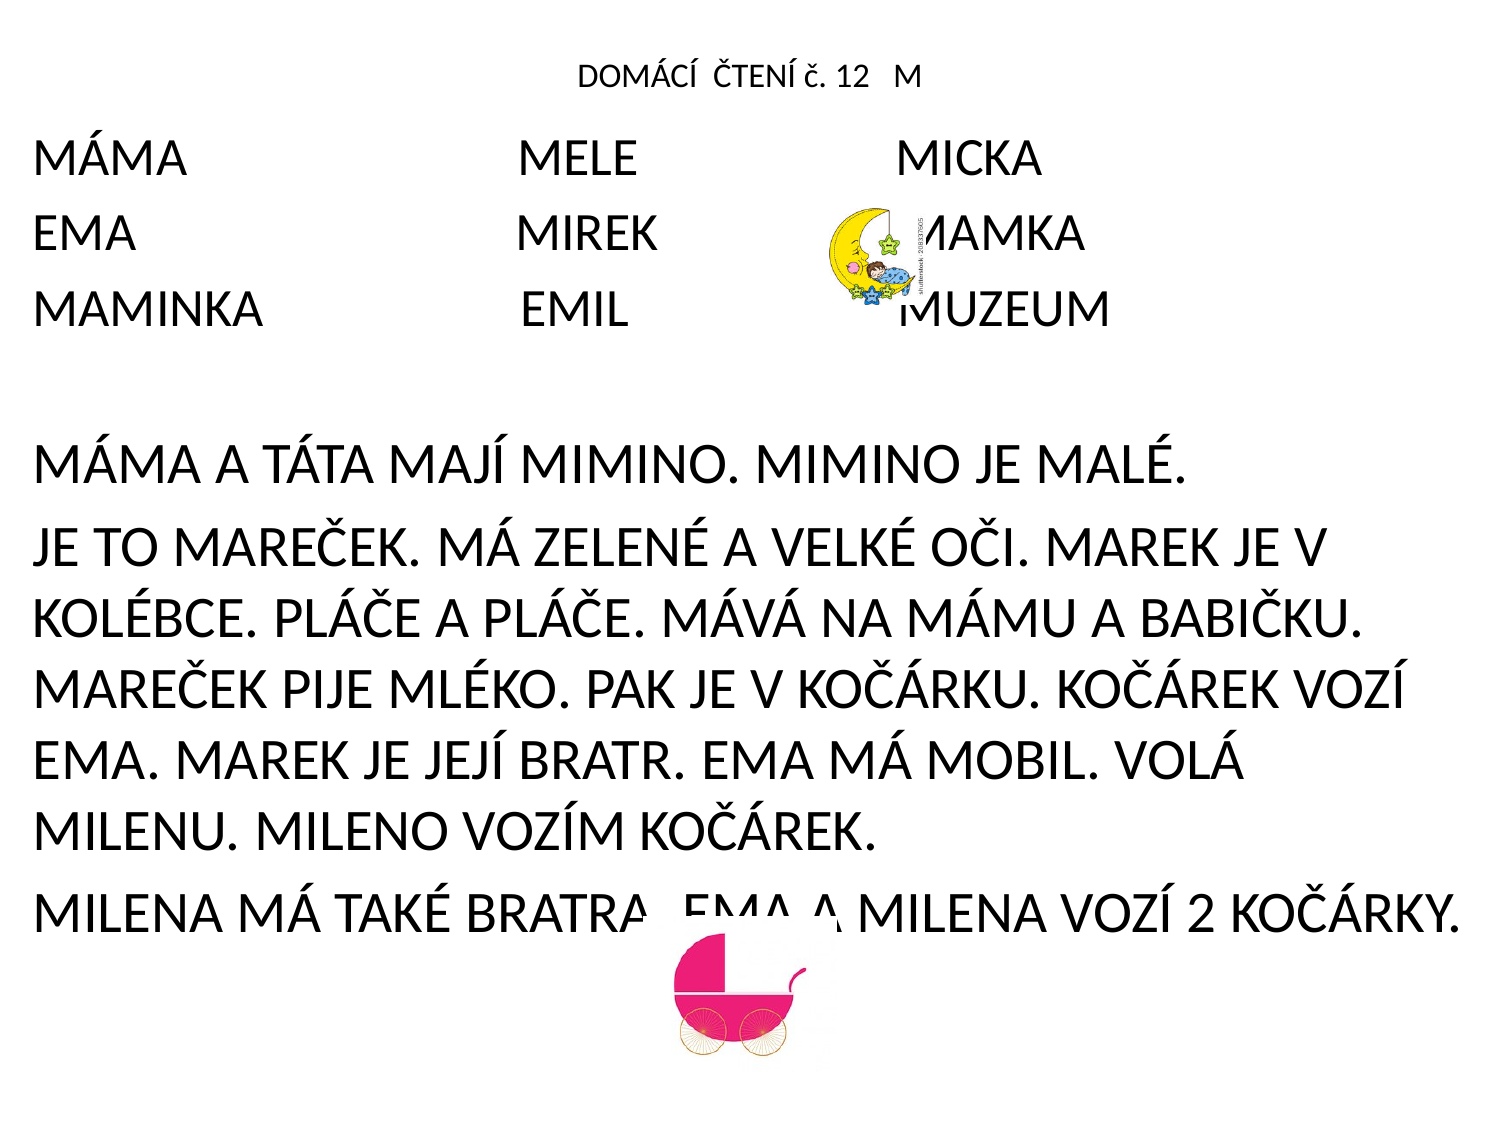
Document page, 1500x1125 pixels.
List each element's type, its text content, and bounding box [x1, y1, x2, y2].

title DOMÁCÍ ČTENÍ č. 12 M [75, 45, 1425, 102]
picture [828, 207, 926, 305]
picture [643, 916, 837, 1072]
list MÁMA MELE MICKA EMA MIREK MAMKA MAMINKA EMIL MUZEUM MÁMA A TÁTA MAJÍ MIMINO. MIMINO JE MALÉ. JE TO MAREČEK. MÁ ZELENÉ A VELKÉ OČI. MAREK JE V KOLÉBCE. PLÁČE A PLÁČE. MÁVÁ NA MÁMU A BABIČKU. MAREČEK PIJE MLÉKO. PAK JE V KOČÁRKU. KOČÁREK VOZÍ EMA. MAREK JE JEJÍ BRATR. EMA MÁ MOBIL. VOLÁ MILENU. MILENO VOZÍM KOČÁREK. MILENA MÁ TAKÉ BRATRA. EMA A MILENA VOZÍ 2 KOČÁRKY. [17, 113, 1483, 1094]
